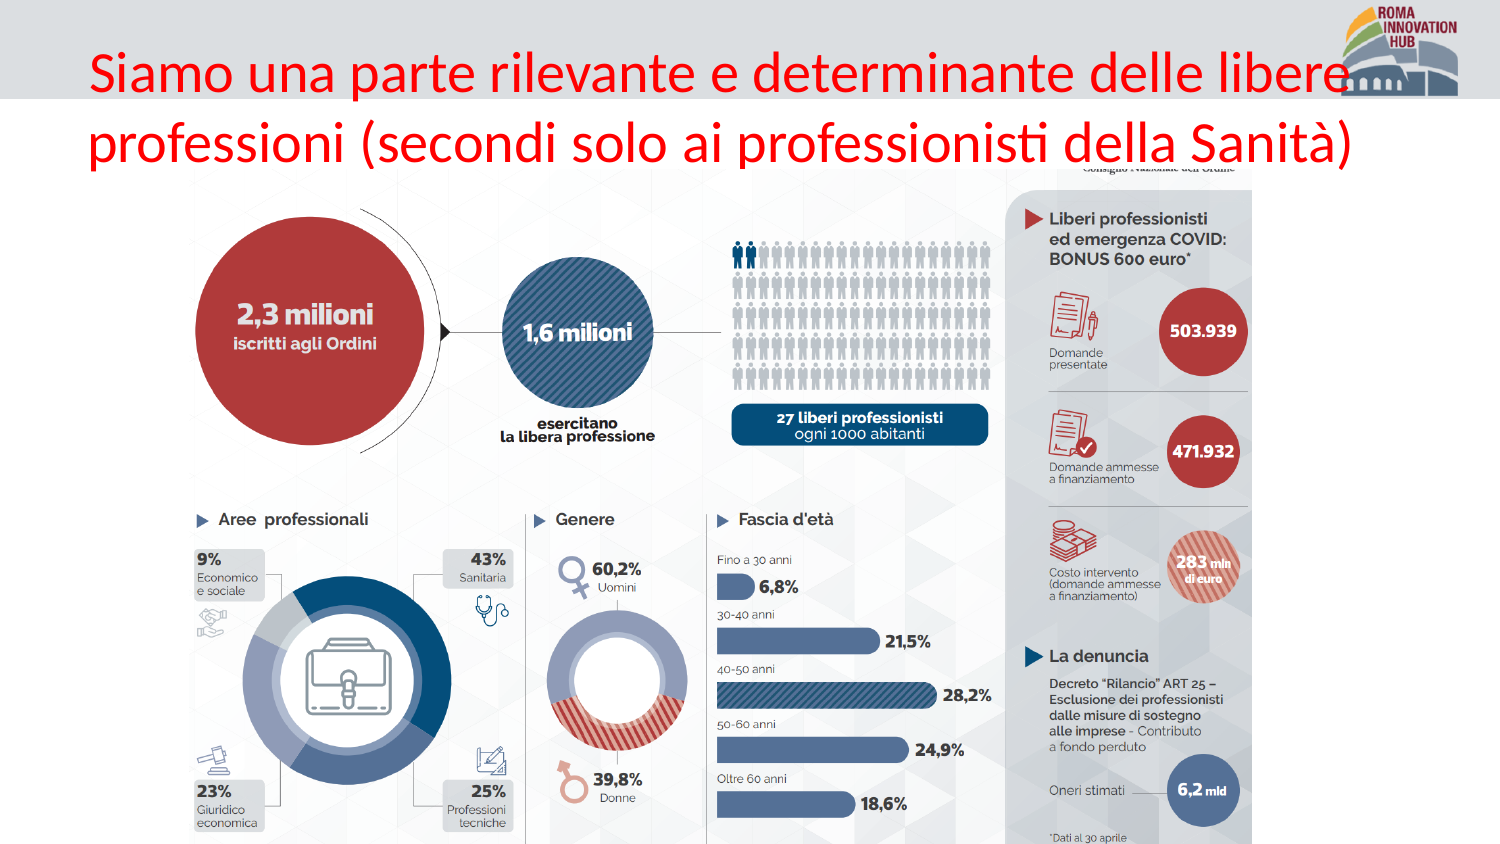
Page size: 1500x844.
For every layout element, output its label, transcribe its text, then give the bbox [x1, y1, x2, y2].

picture [0, 0, 1500, 99]
title Siamo una parte rilevante e determinante delle libere professioni (secondi solo ai professionisti della Sanità) [45, 108, 1396, 175]
picture [189, 169, 1252, 844]
